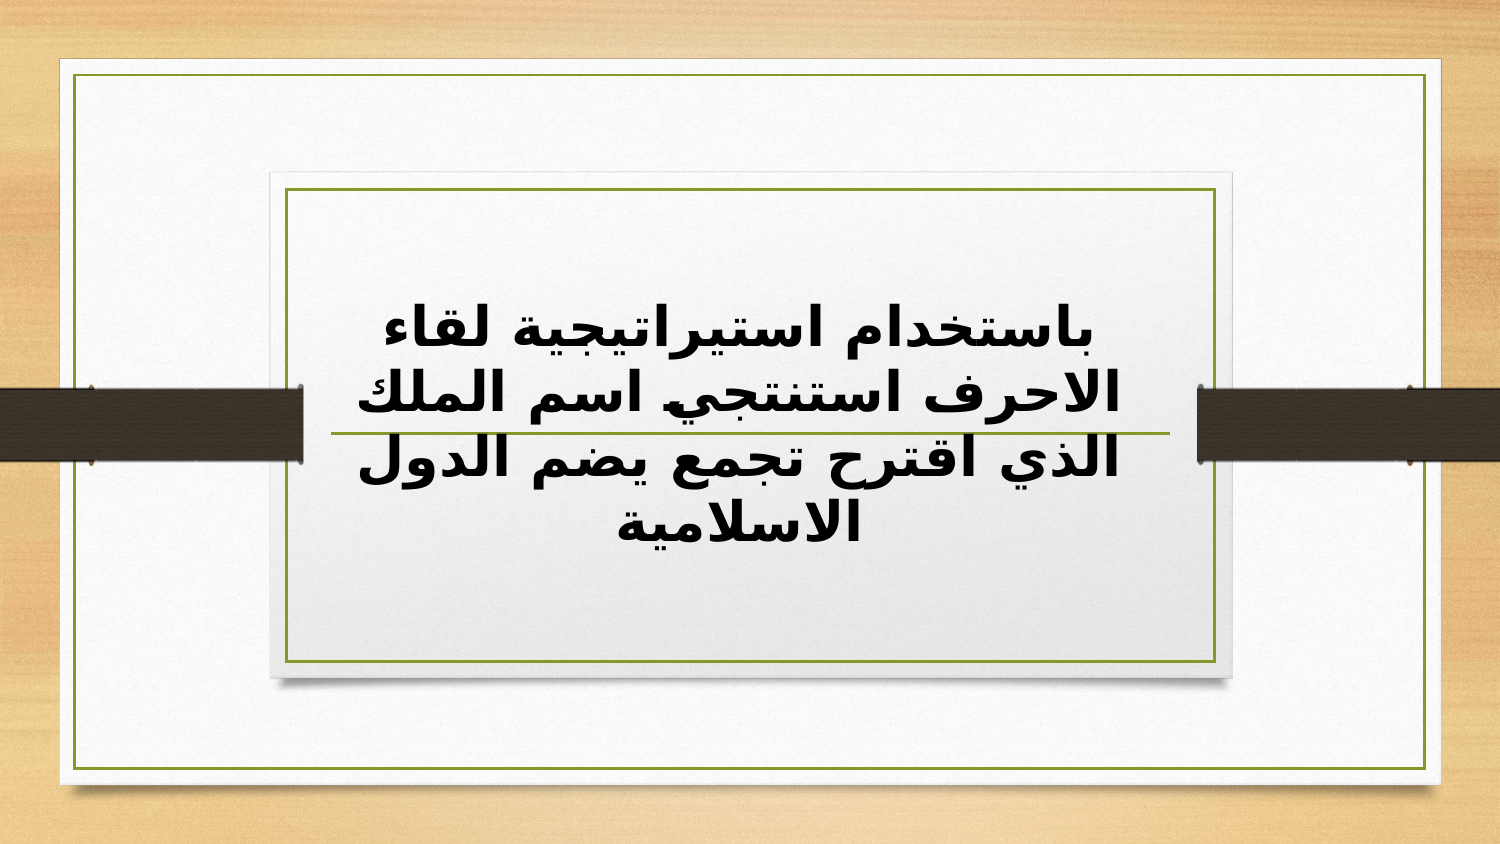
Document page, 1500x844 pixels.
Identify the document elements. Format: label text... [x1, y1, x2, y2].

picture [0, 0, 1500, 844]
title باستخدام استيراتيجية لقاء الاحرف استنتجي اسم الملك الذي اقترح تجمع يضم الدول الاسلامية [331, 281, 1148, 562]
